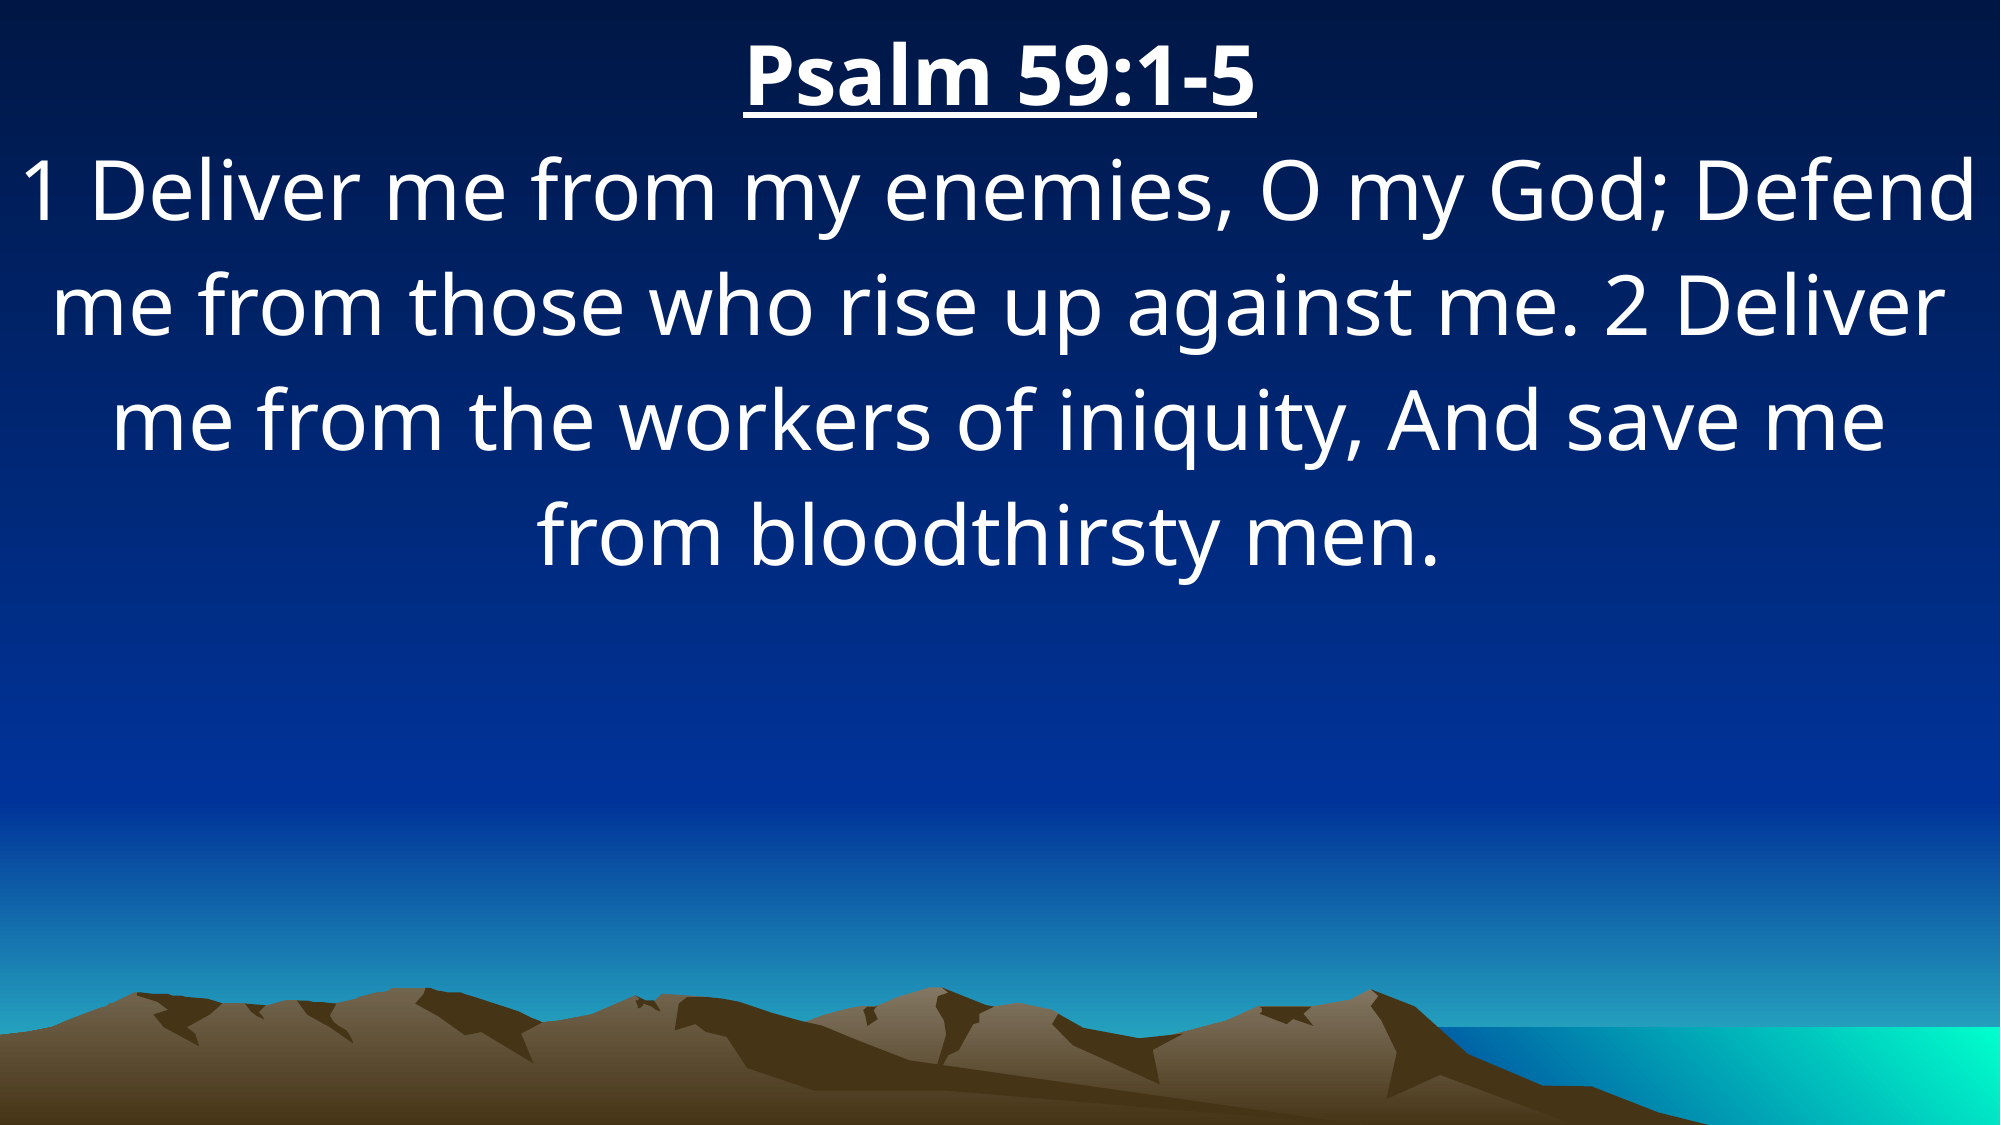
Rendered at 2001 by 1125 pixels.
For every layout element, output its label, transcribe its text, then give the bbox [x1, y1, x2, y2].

text_box Psalm 59:1-5 1 Deliver me from my enemies, O my God; Defend me from those who rise up against me. 2 Deliver me from the workers of iniquity, And save me from bloodthirsty men. [0, 0, 2000, 863]
